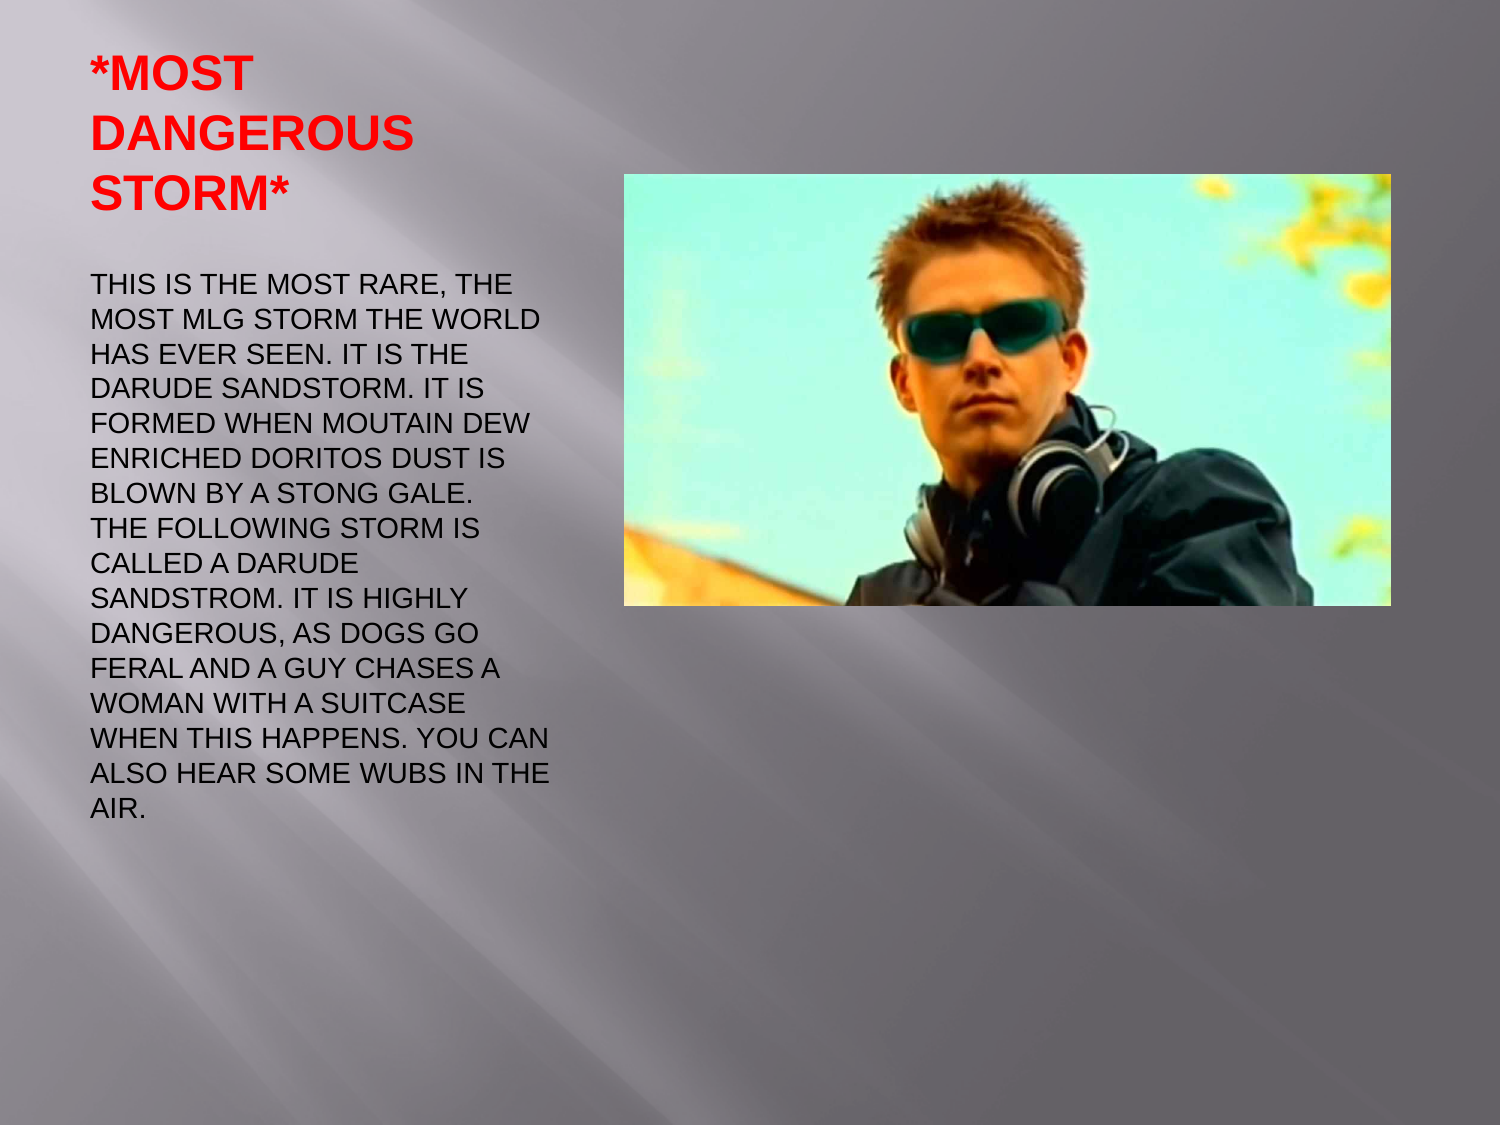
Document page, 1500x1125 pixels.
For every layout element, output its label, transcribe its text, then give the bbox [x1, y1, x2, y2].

list THIS IS THE MOST RARE, THE MOST MLG STORM THE WORLD HAS EVER SEEN. IT IS THE DARUDE SANDSTORM. IT IS FORMED WHEN MOUTAIN DEW ENRICHED DORITOS DUST IS BLOWN BY A STONG GALE. THE FOLLOWING STORM IS CALLED A DARUDE SANDSTROM. IT IS HIGHLY DANGEROUS, AS DOGS GO FERAL AND A GUY CHASES A WOMAN WITH A SUITCASE WHEN THIS HAPPENS. YOU CAN ALSO HEAR SOME WUBS IN THE AIR. [75, 249, 569, 1005]
picture [0, 0, 1500, 1125]
title *MOST DANGEROUS STORM* [75, 44, 569, 236]
